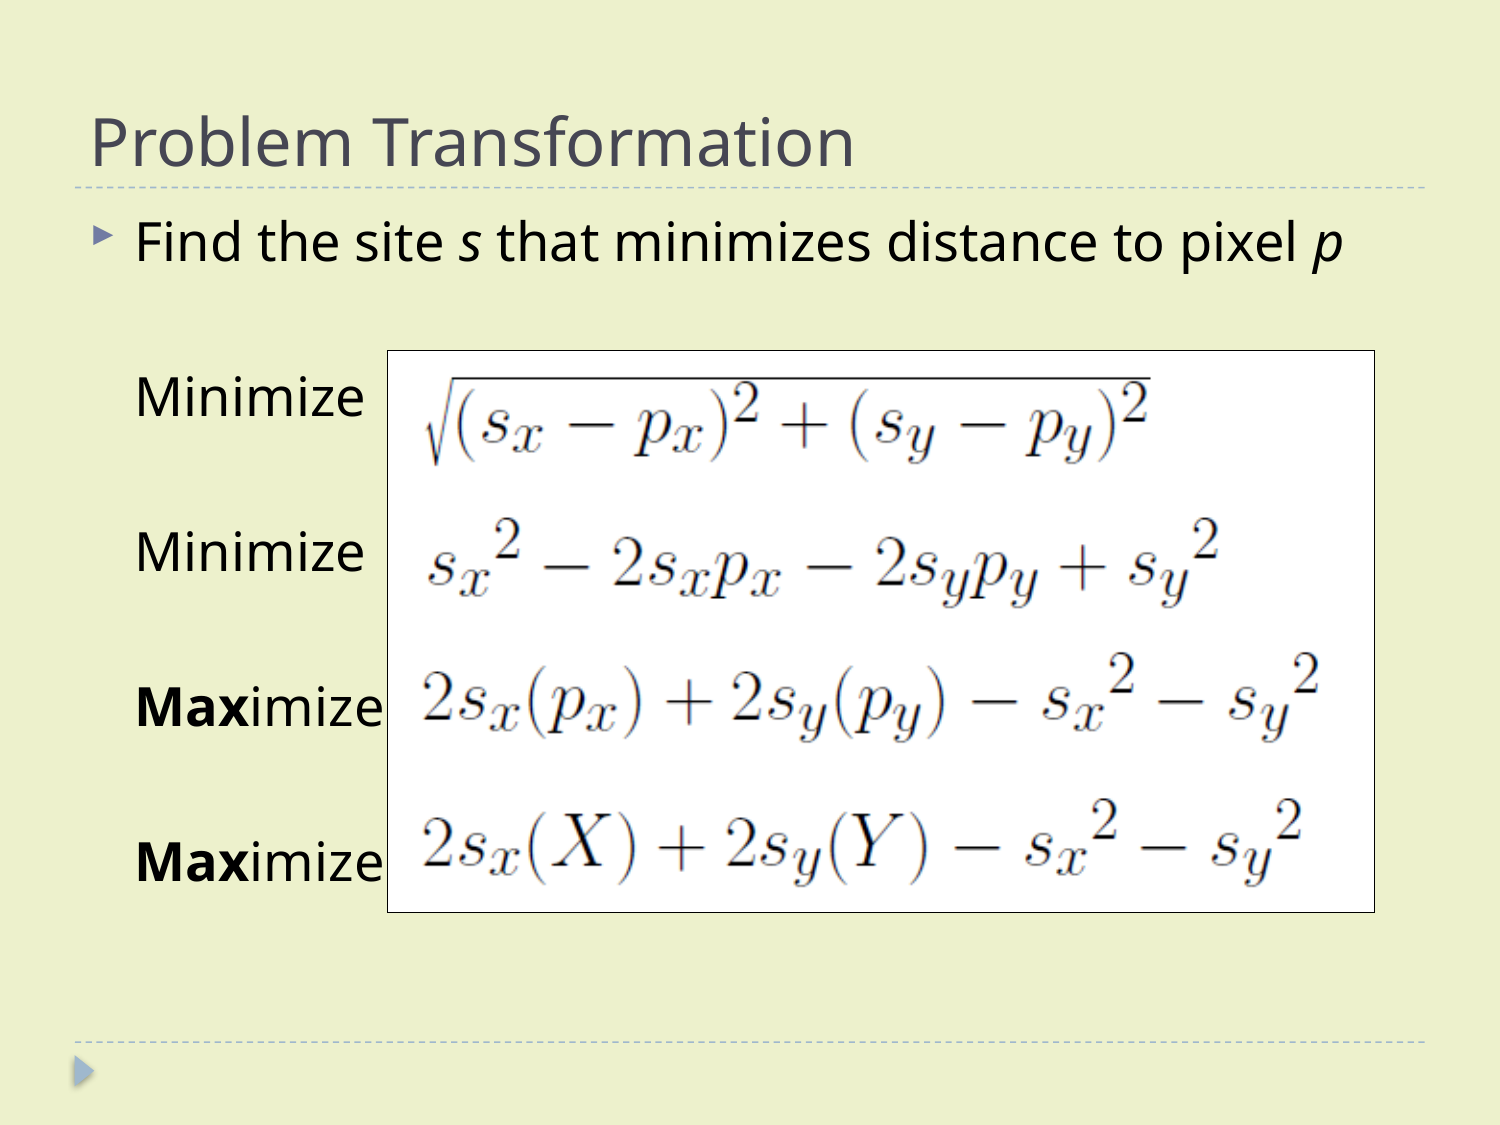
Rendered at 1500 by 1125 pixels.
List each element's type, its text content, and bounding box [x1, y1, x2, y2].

title Problem Transformation [75, 24, 1425, 188]
picture [387, 349, 1376, 913]
list Find the site s that minimizes distance to pixel p Minimize Minimize Maximize Maximize [75, 200, 1425, 1010]
